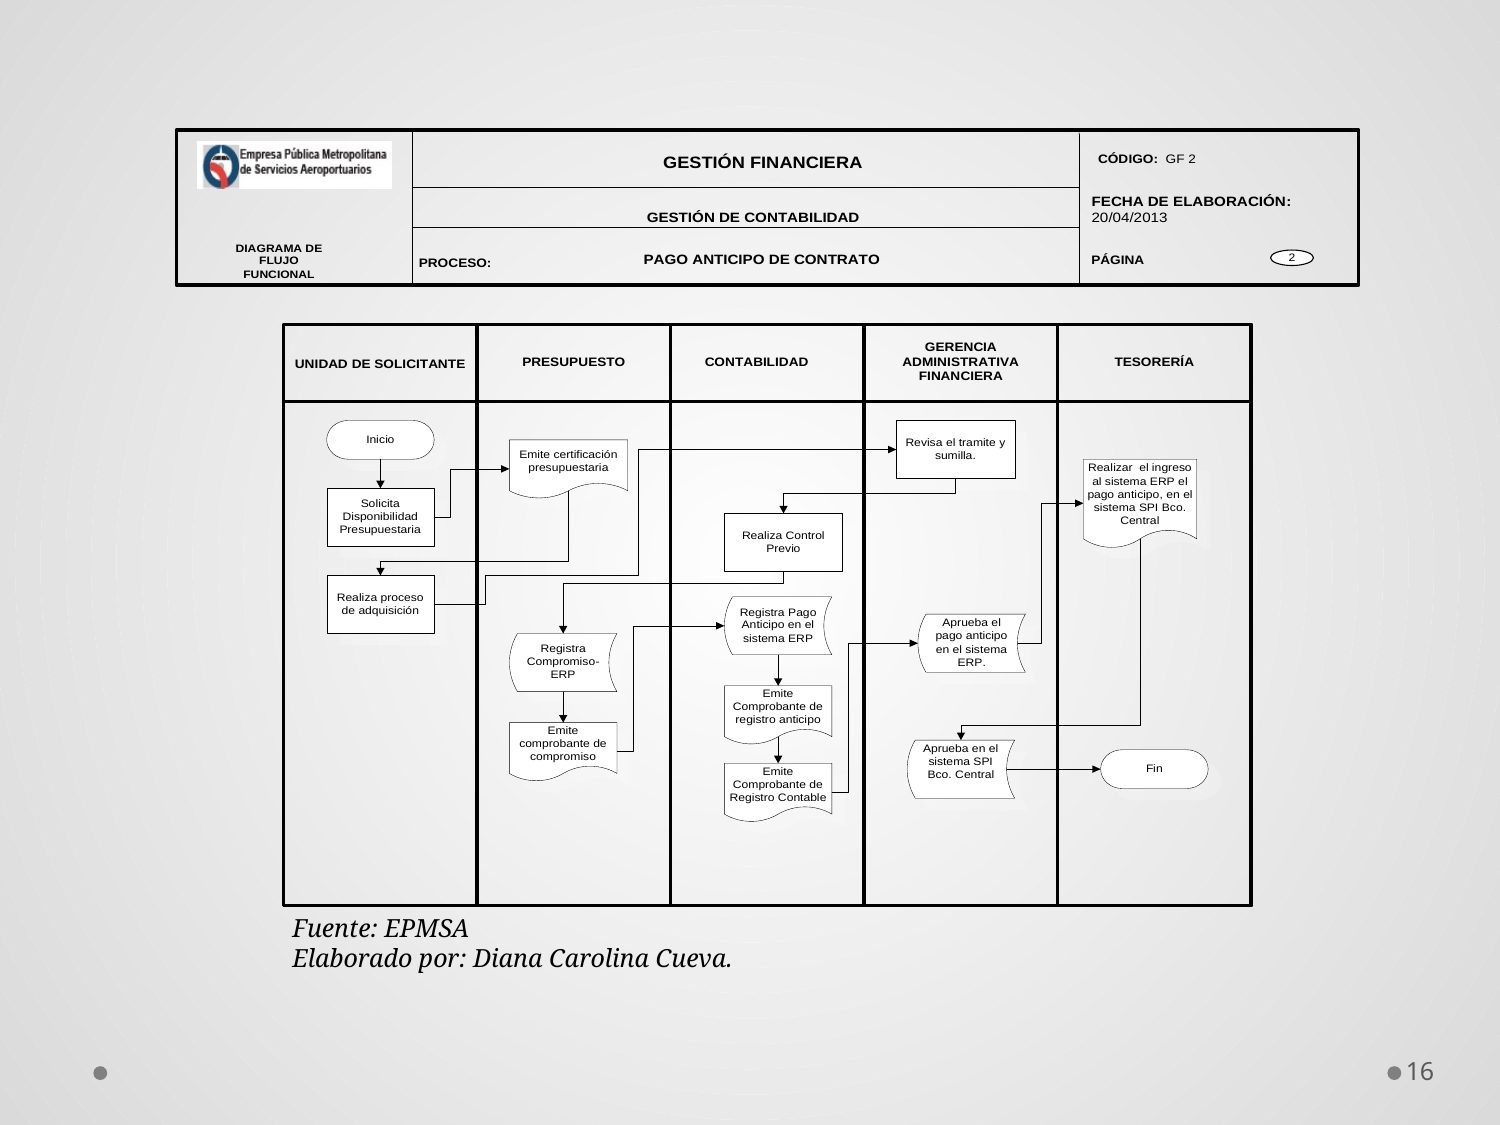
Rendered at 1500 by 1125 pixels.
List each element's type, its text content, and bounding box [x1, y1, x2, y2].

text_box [170, 125, 1392, 911]
slide_number 16 [1401, 1042, 1494, 1103]
text_box Fuente: EPMSA Elaborado por: Diana Carolina Cueva. [277, 920, 1028, 980]
